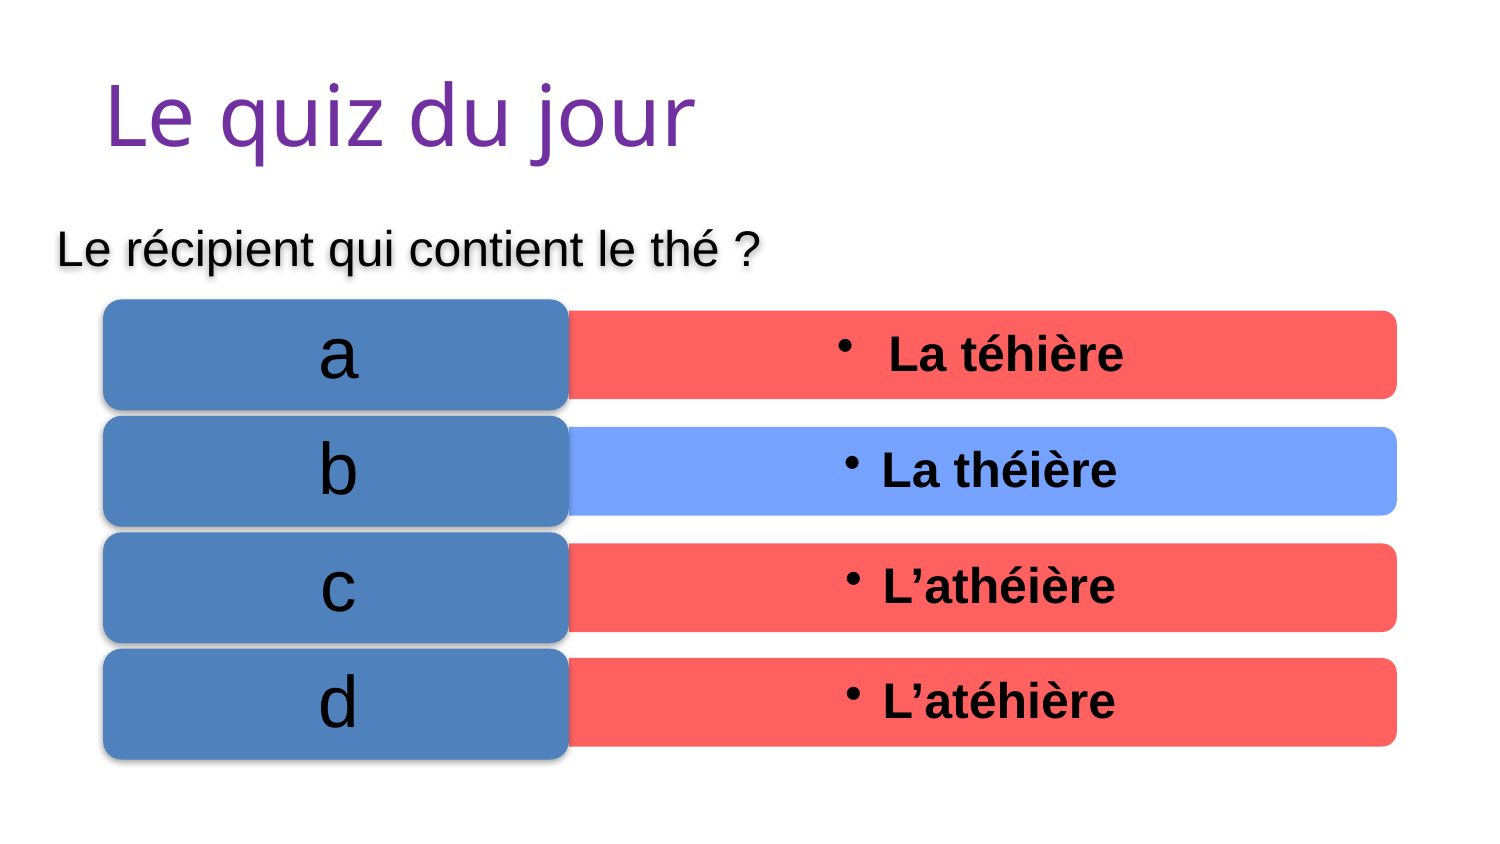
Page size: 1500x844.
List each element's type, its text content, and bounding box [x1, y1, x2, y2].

text_box Le récipient qui contient le thé ? [41, 209, 1388, 284]
text_box Le quiz du jour [103, 30, 1397, 194]
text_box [102, 298, 1398, 761]
